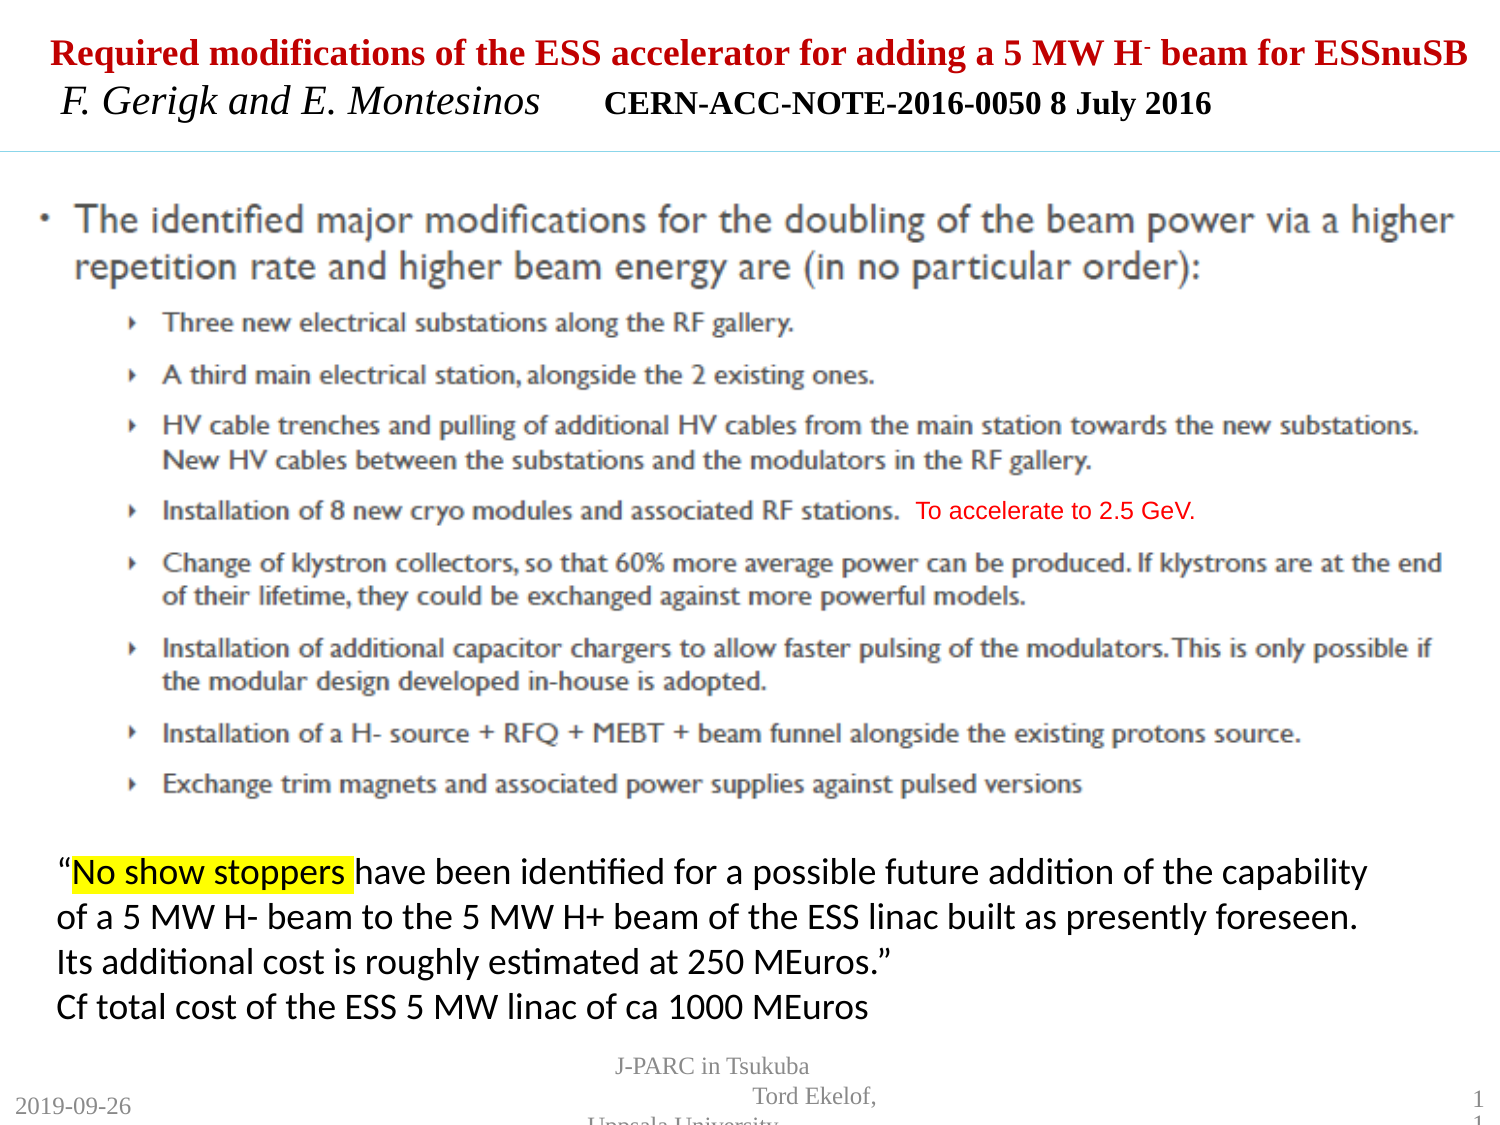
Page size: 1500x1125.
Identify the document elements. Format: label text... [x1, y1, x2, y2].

footer J-PARC in Tsukuba Tord Ekelof, Uppsala University [585, 1050, 916, 1110]
slide_number 11 [1455, 1082, 1489, 1121]
text_box “No show stoppers have been identified for a possible future addition of the capability of a 5 MW H- beam to the 5 MW H+ beam of the ESS linac built as presently foreseen. Its additional cost is roughly estimated at 250 MEuros.” Cf total cost of the ESS 5 MW linac of ca 1000 MEuros [41, 839, 1410, 1035]
text_box Required modifications of the ESS accelerator for adding a 5 MW H- beam for ESSnuSB F. Gerigk and E. Montesinos CERN-ACC-NOTE-2016-0050 8 July 2016 [35, 20, 1500, 130]
picture [0, 150, 1500, 808]
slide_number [12, 1089, 132, 1119]
